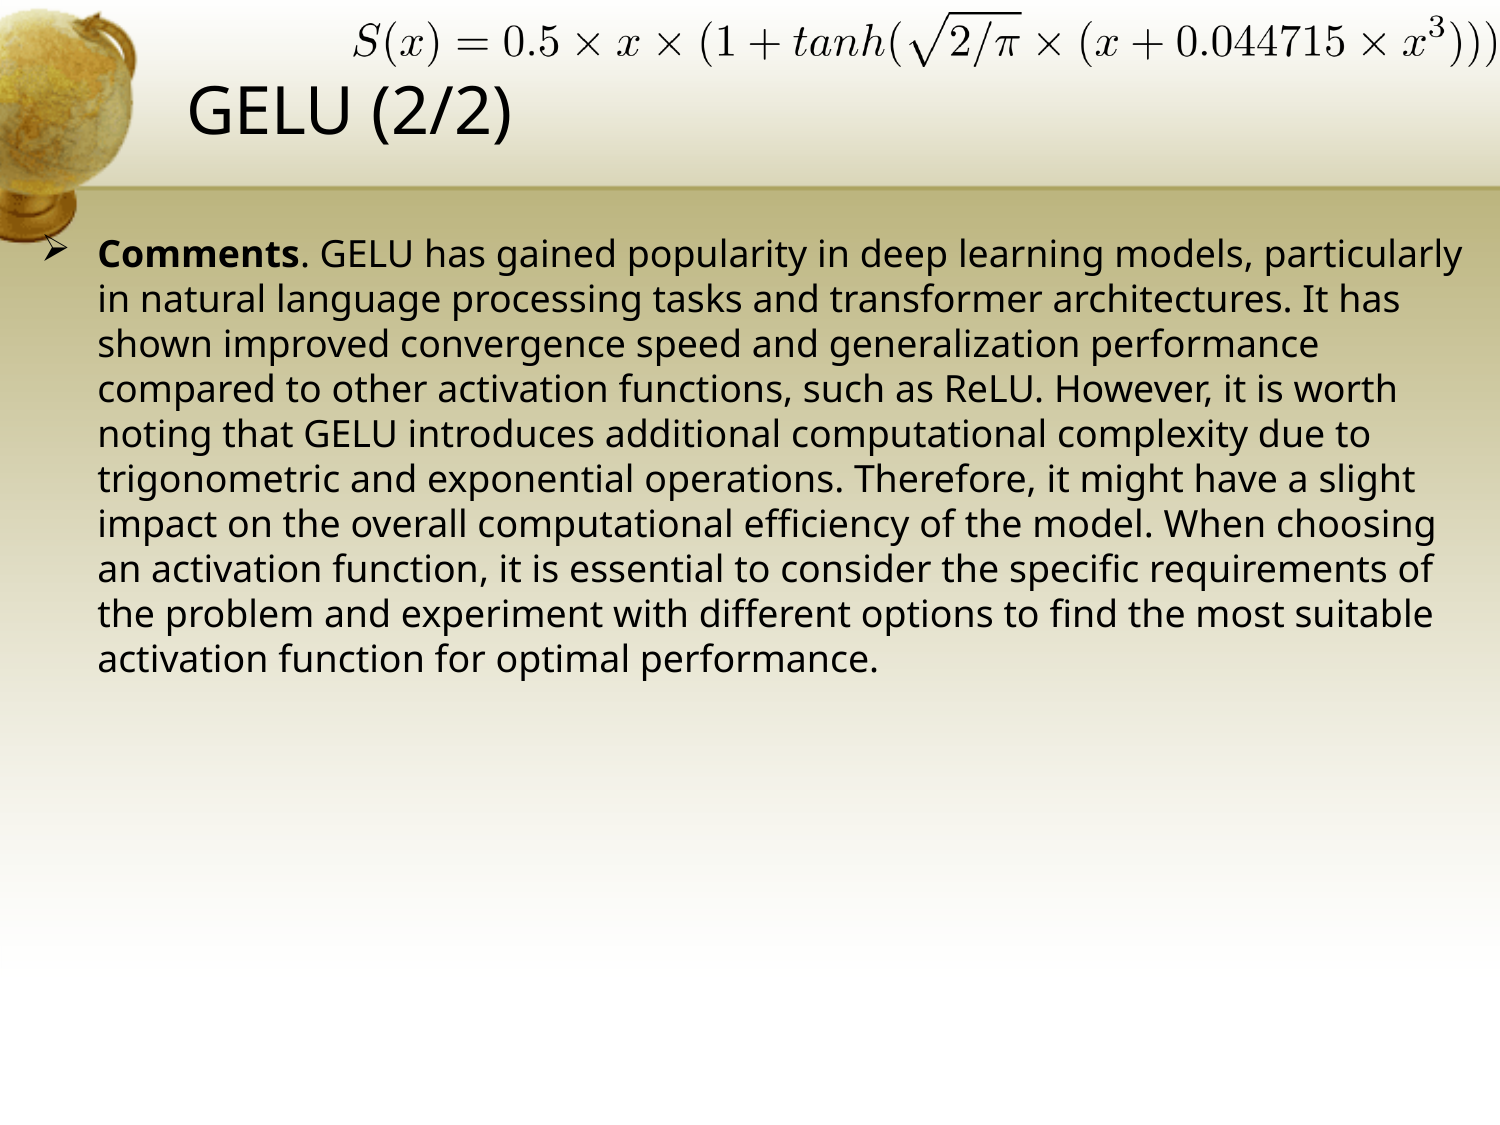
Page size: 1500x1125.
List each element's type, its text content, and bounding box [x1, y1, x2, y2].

text_box Comments. GELU has gained popularity in deep learning models, particularly in natural language processing tasks and transformer architectures. It has shown improved convergence speed and generalization performance compared to other activation functions, such as ReLU. However, it is worth noting that GELU introduces additional computational complexity due to trigonometric and exponential operations. Therefore, it might have a slight impact on the overall computational efficiency of the model. When choosing an activation function, it is essential to consider the specific requirements of the problem and experiment with different options to find the most suitable activation function for optimal performance. [12, 174, 1488, 1113]
picture [0, 0, 1500, 1125]
title GELU (2/2) [171, 36, 1475, 174]
